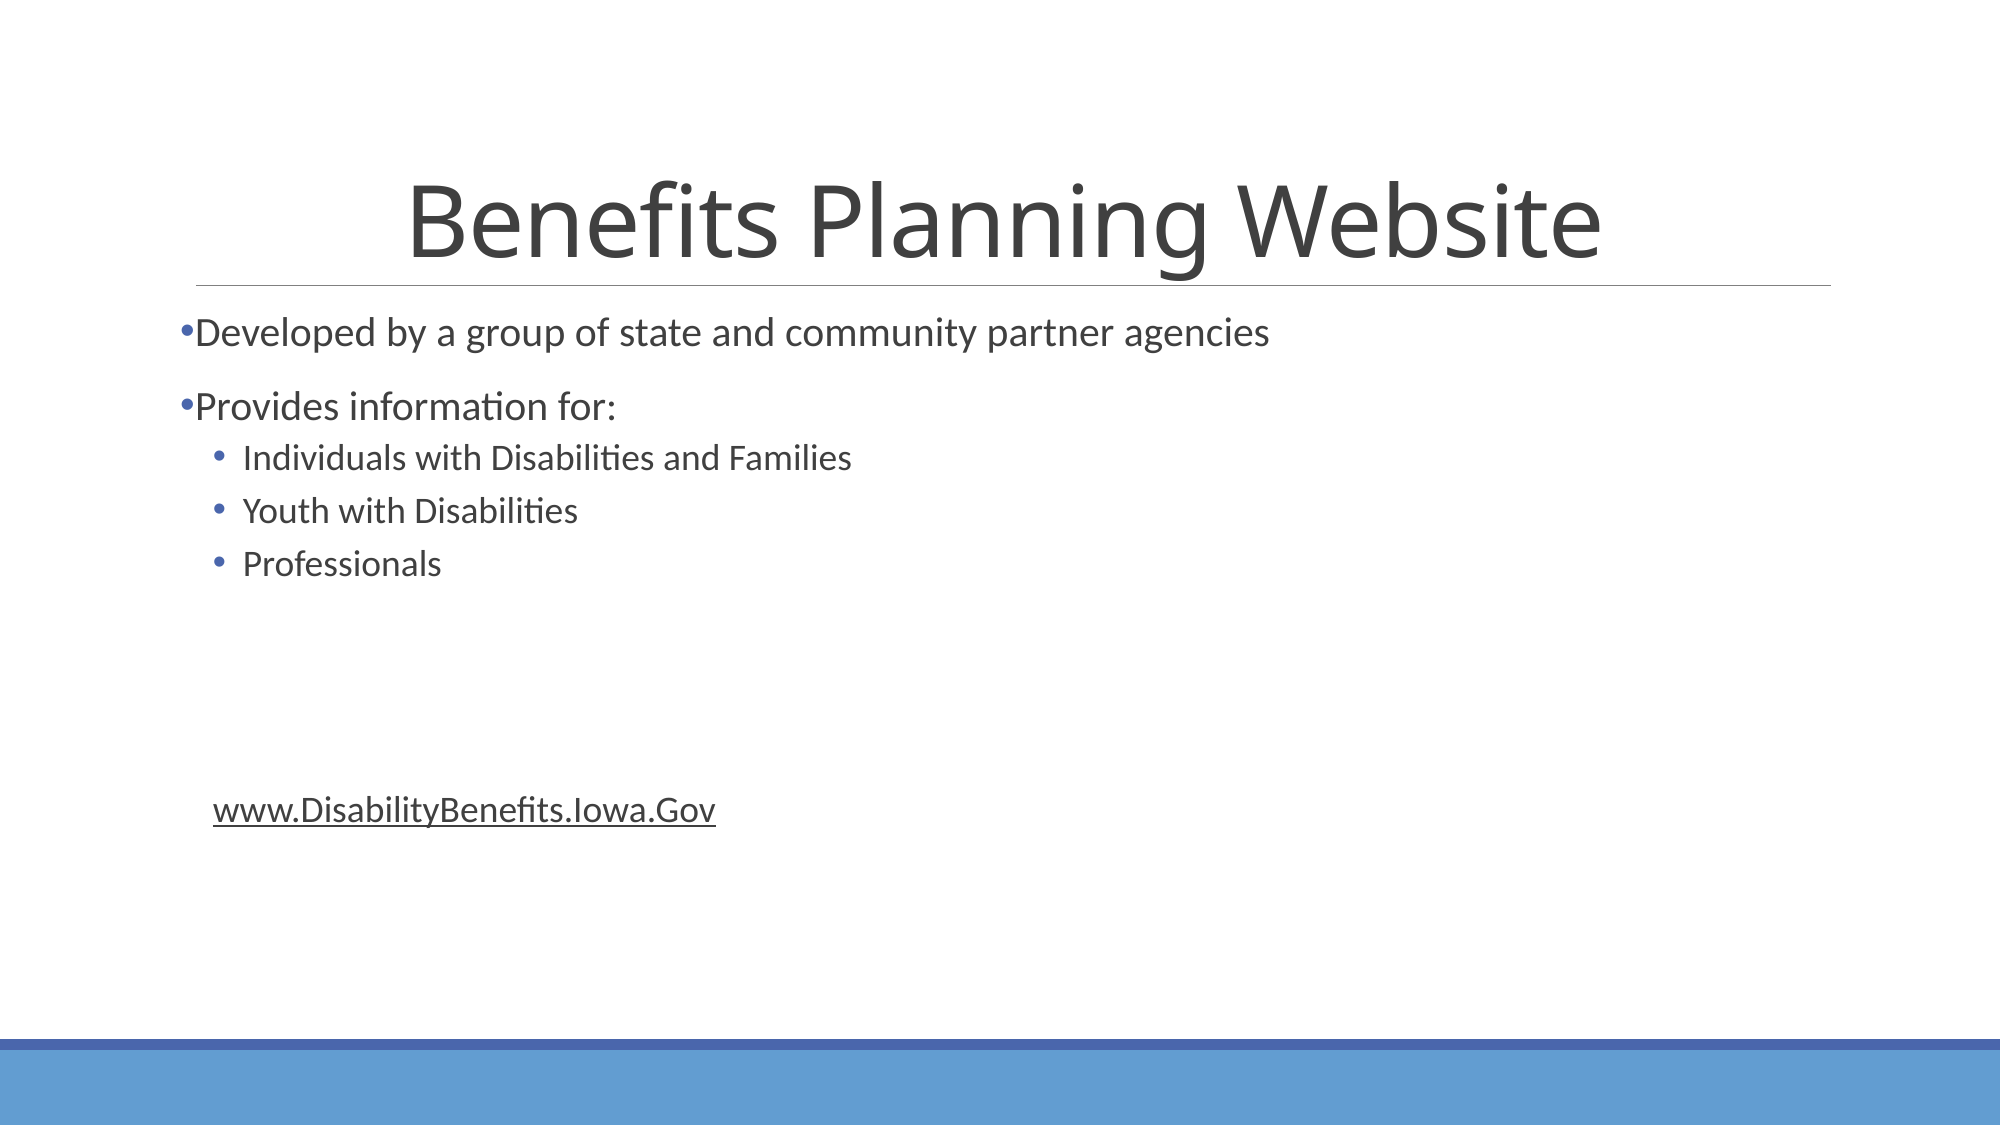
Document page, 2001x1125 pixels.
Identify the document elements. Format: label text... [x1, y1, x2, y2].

list Developed by a group of state and community partner agencies Provides information for: Individuals with Disabilities and Families Youth with Disabilities Professionals www.DisabilityBenefits.Iowa.Gov [180, 302, 1830, 963]
title Benefits Planning Website [180, 47, 1830, 285]
